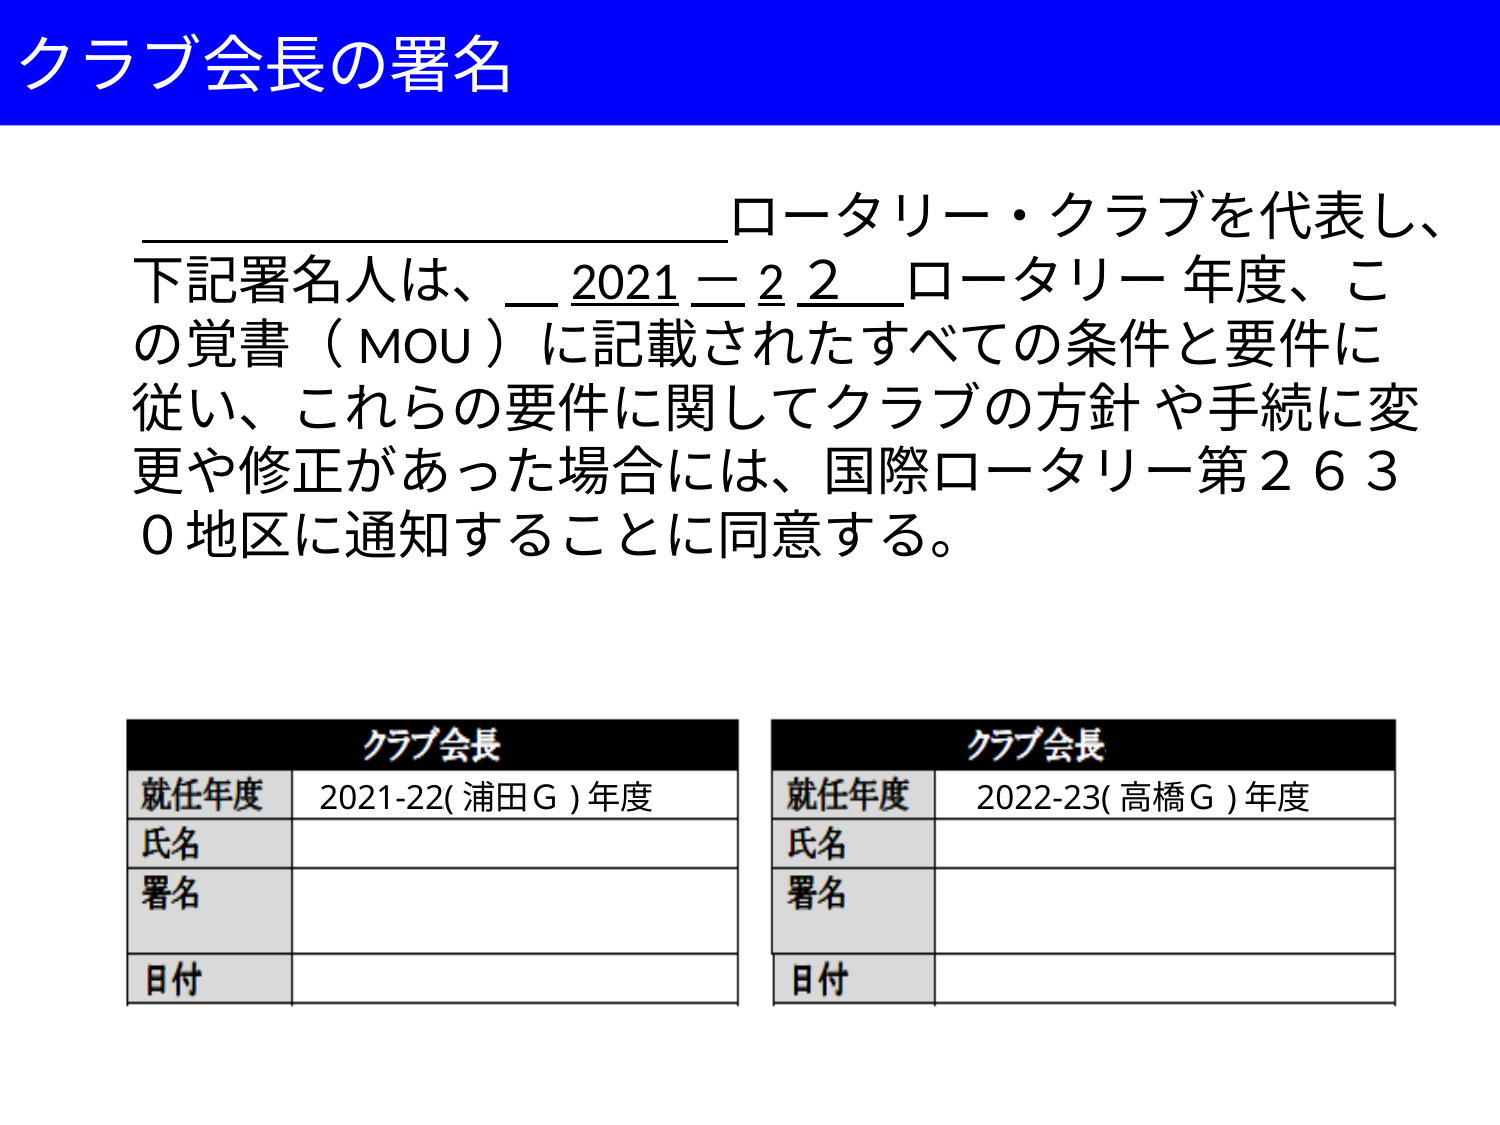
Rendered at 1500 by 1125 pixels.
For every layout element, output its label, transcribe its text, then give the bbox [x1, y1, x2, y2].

text_box クラブ会長の署名 [0, 0, 1500, 126]
picture [91, 707, 1435, 1041]
list ロータリー・クラブを代表し、下記署名人は、 2021－2２ ロータリー 年度、この覚書（MOU）に記載されたすべての条件と要件に従い、これらの要件に関してクラブの方針 や手続に変更や修正があった場合には、国際ロータリー第２６３０地区に通知することに同意する。 [73, 175, 1452, 653]
